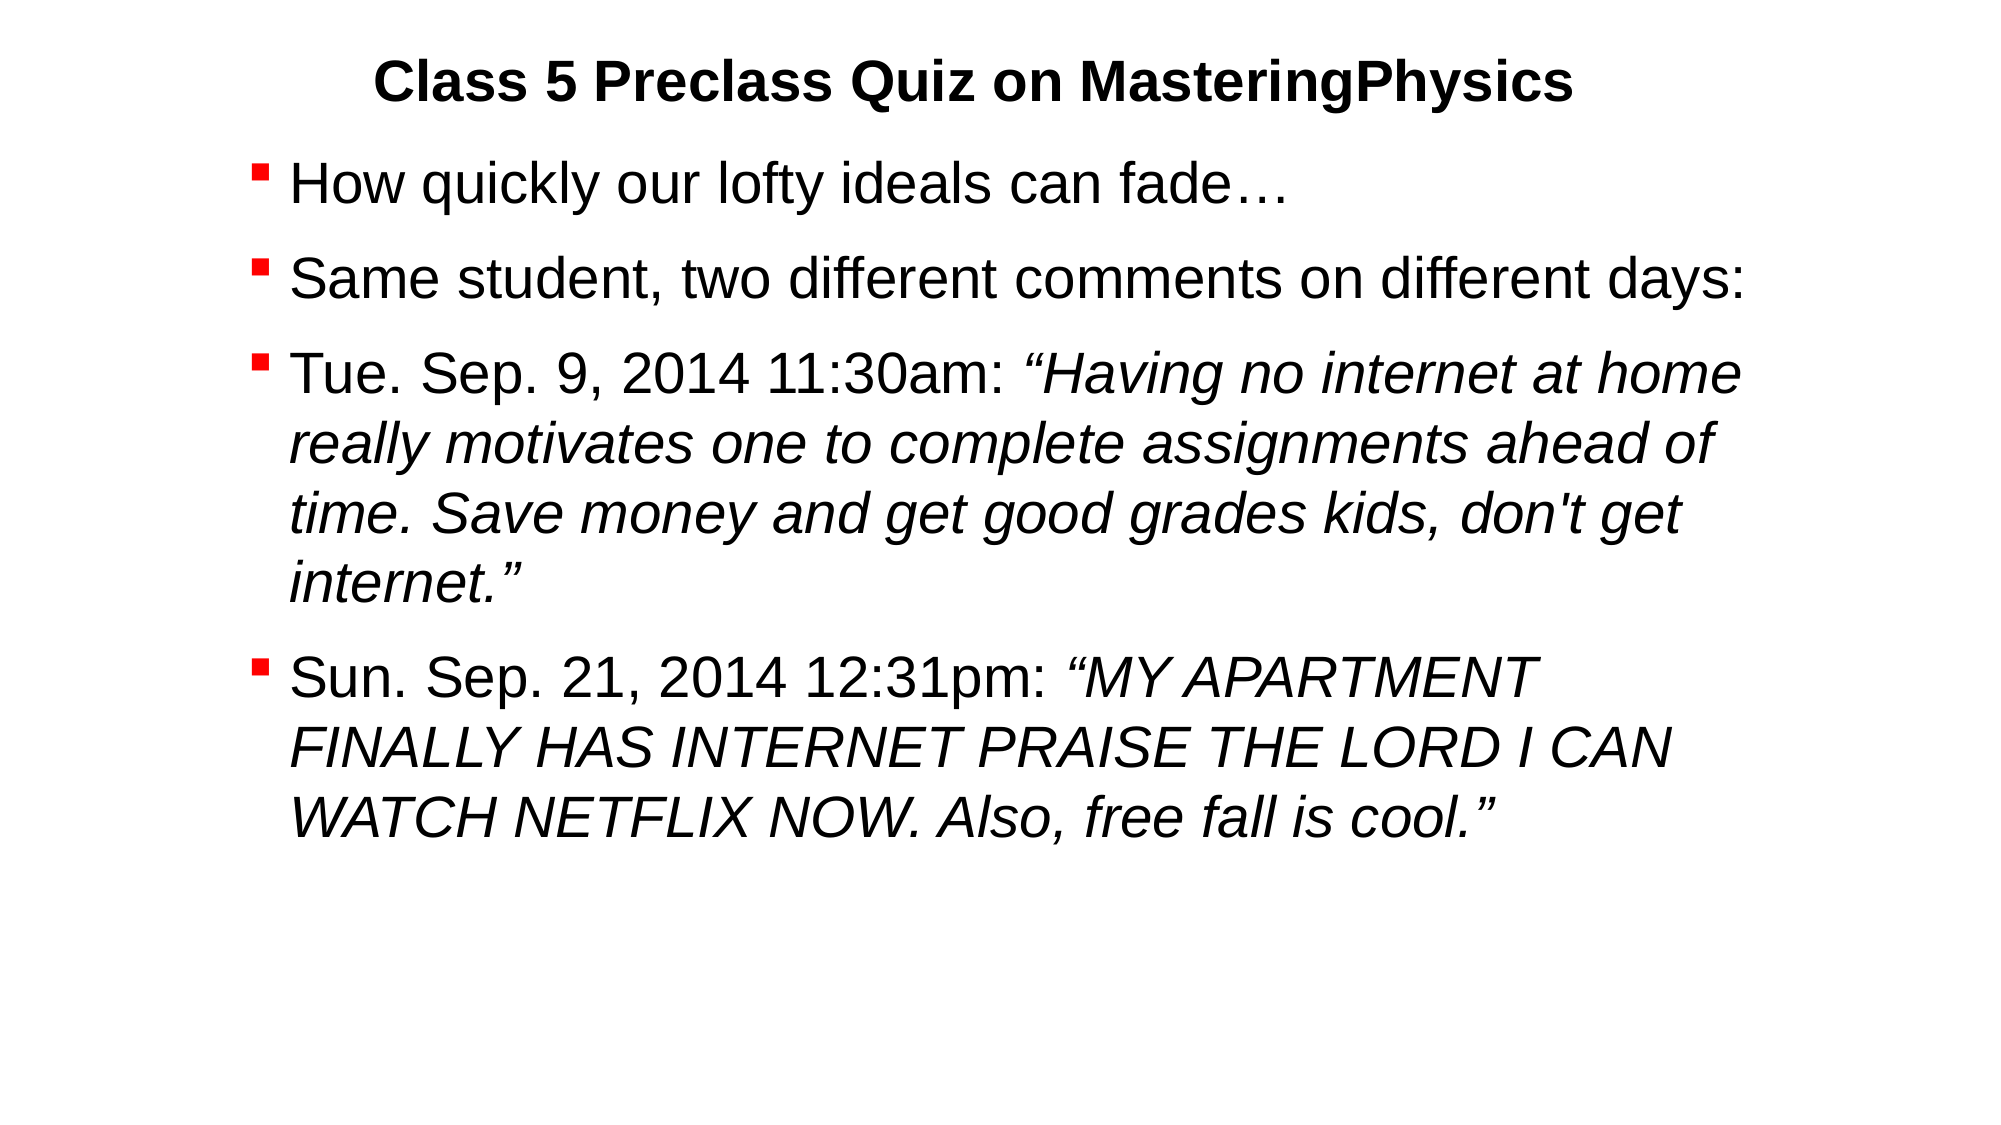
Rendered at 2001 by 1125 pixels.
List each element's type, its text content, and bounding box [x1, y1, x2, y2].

text_box How quickly our lofty ideals can fade… Same student, two different comments on different days: Tue. Sep. 9, 2014 11:30am: “Having no internet at home really motivates one to complete assignments ahead of time. Save money and get good grades kids, don't get internet.” Sun. Sep. 21, 2014 12:31pm: “MY APARTMENT FINALLY HAS INTERNET PRAISE THE LORD I CAN WATCH NETFLIX NOW. Also, free fall is cool.” [232, 137, 1770, 952]
title Class 5 Preclass Quiz on MasteringPhysics [174, 37, 1775, 118]
